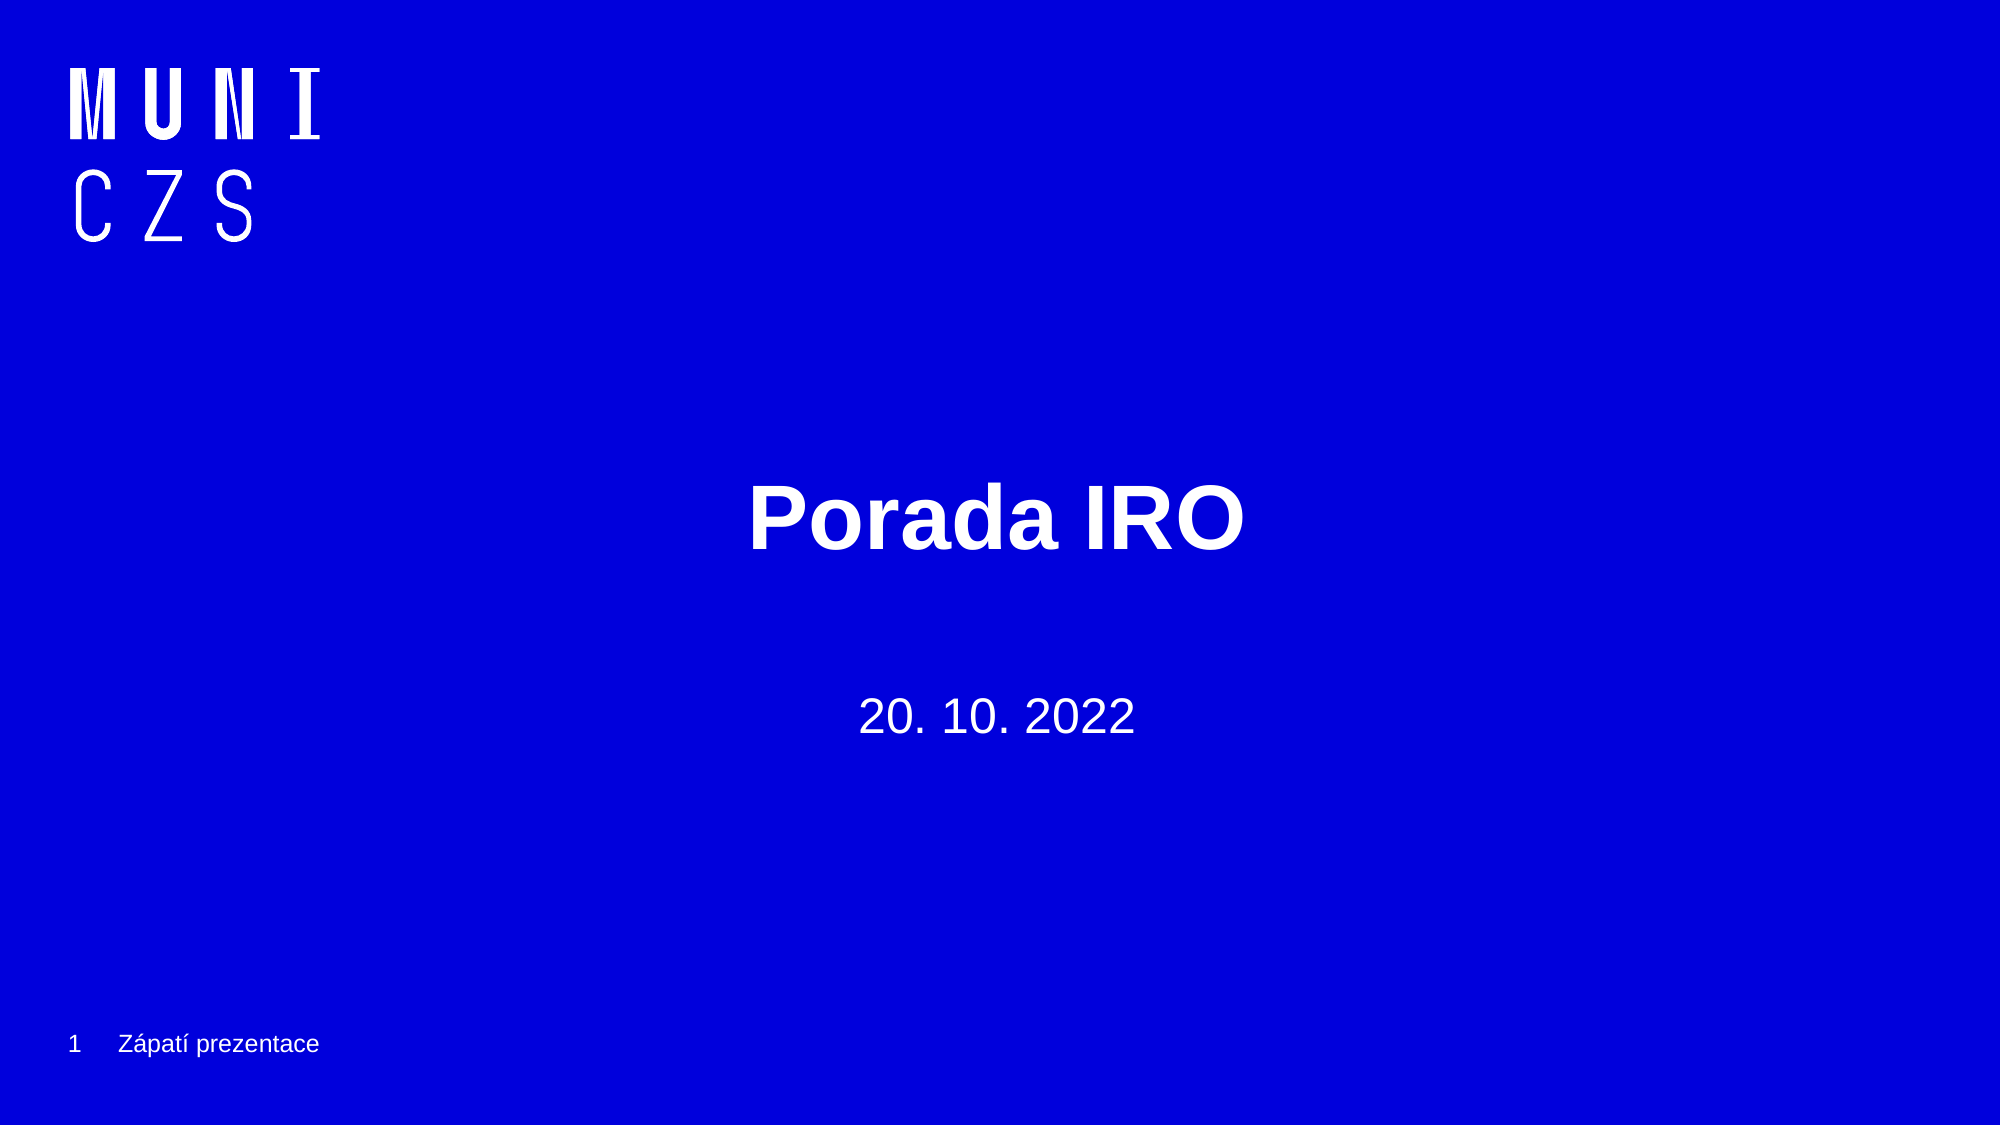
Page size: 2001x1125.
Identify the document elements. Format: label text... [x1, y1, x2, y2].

subtitle 20. 10. 2022 [65, 675, 1930, 790]
footer Zápatí prezentace [118, 1021, 1418, 1063]
title Porada IRO [65, 475, 1930, 668]
slide_number 1 [67, 1021, 110, 1063]
